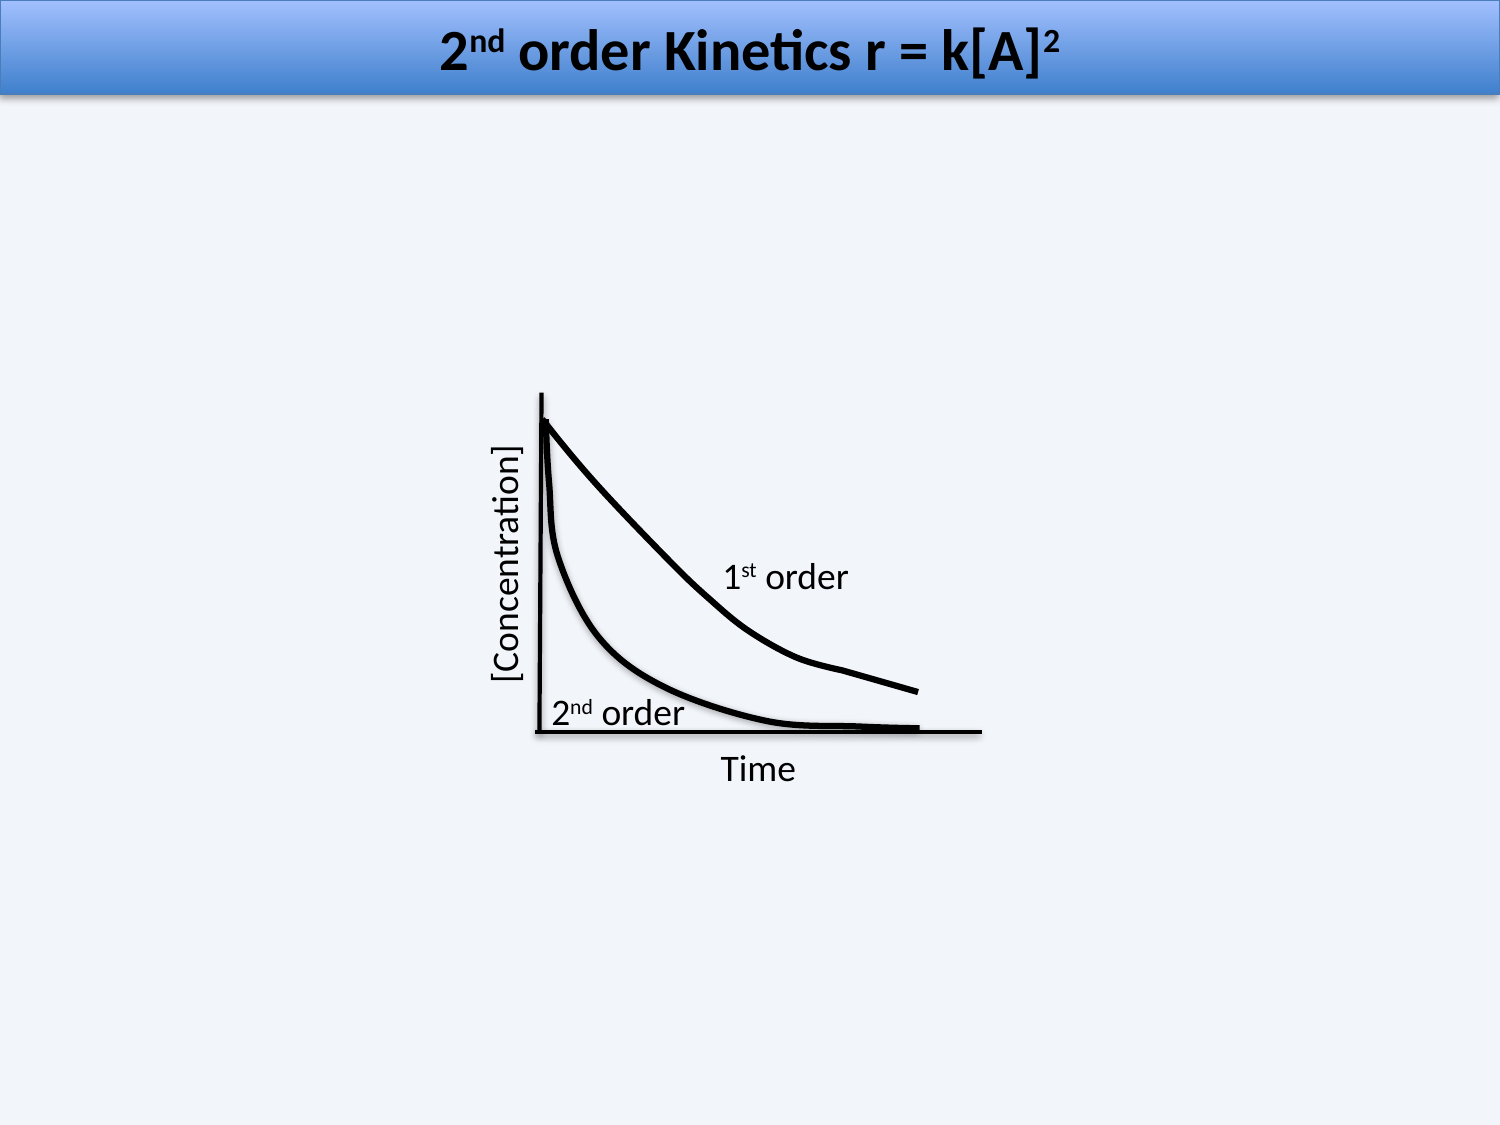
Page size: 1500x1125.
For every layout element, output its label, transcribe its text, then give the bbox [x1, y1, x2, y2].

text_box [473, 392, 982, 733]
text_box Time [705, 741, 812, 797]
text_box 2nd order Kinetics r = k[A]2 [0, 0, 1500, 95]
